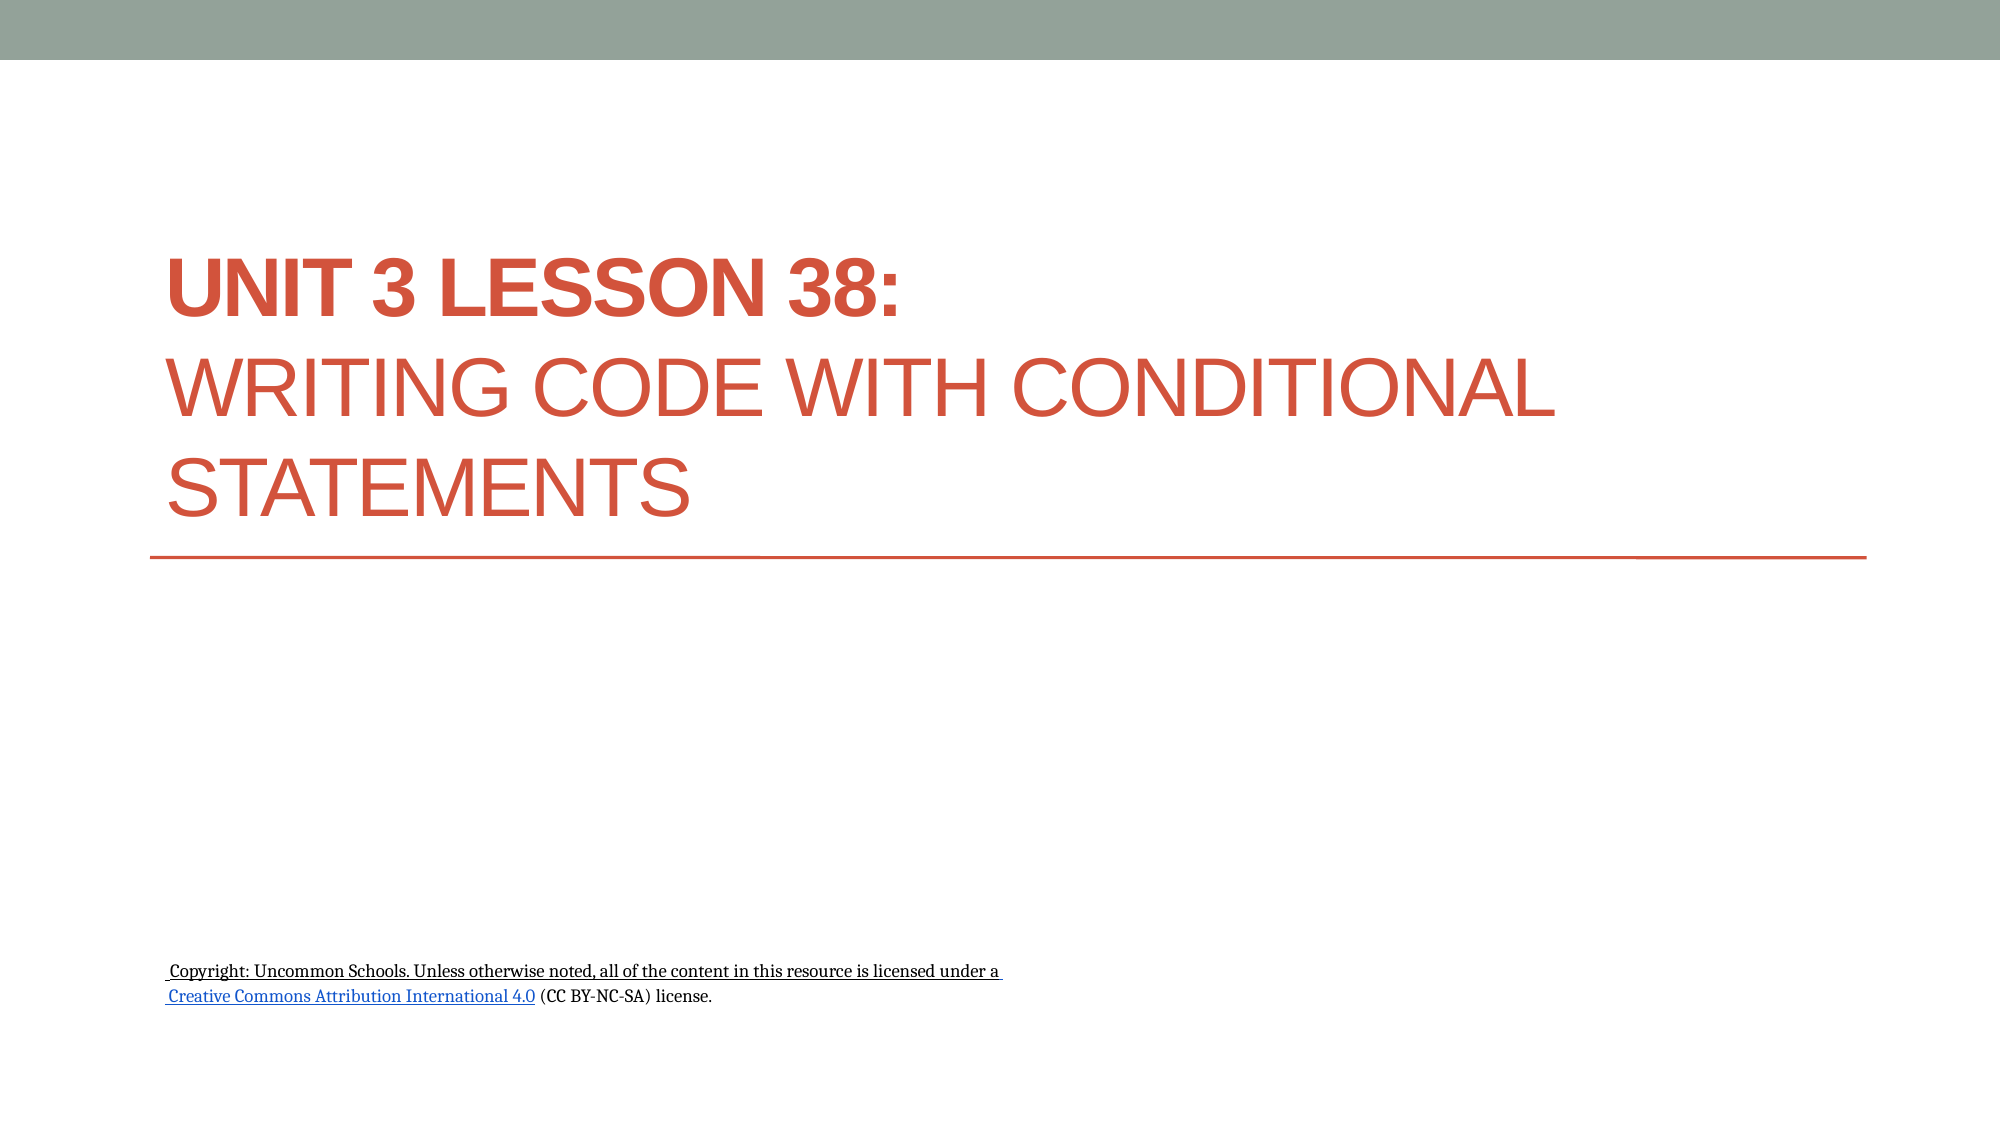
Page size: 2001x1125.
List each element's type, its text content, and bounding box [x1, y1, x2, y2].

text_box Copyright: Uncommon Schools. Unless otherwise noted, all of the content in this resource is licensed under a Creative Commons Attribution International 4.0 (CC BY-NC-SA) license. [150, 945, 1150, 1014]
title Unit 3 lesson 38: writing code with Conditional statements [150, 224, 1867, 542]
